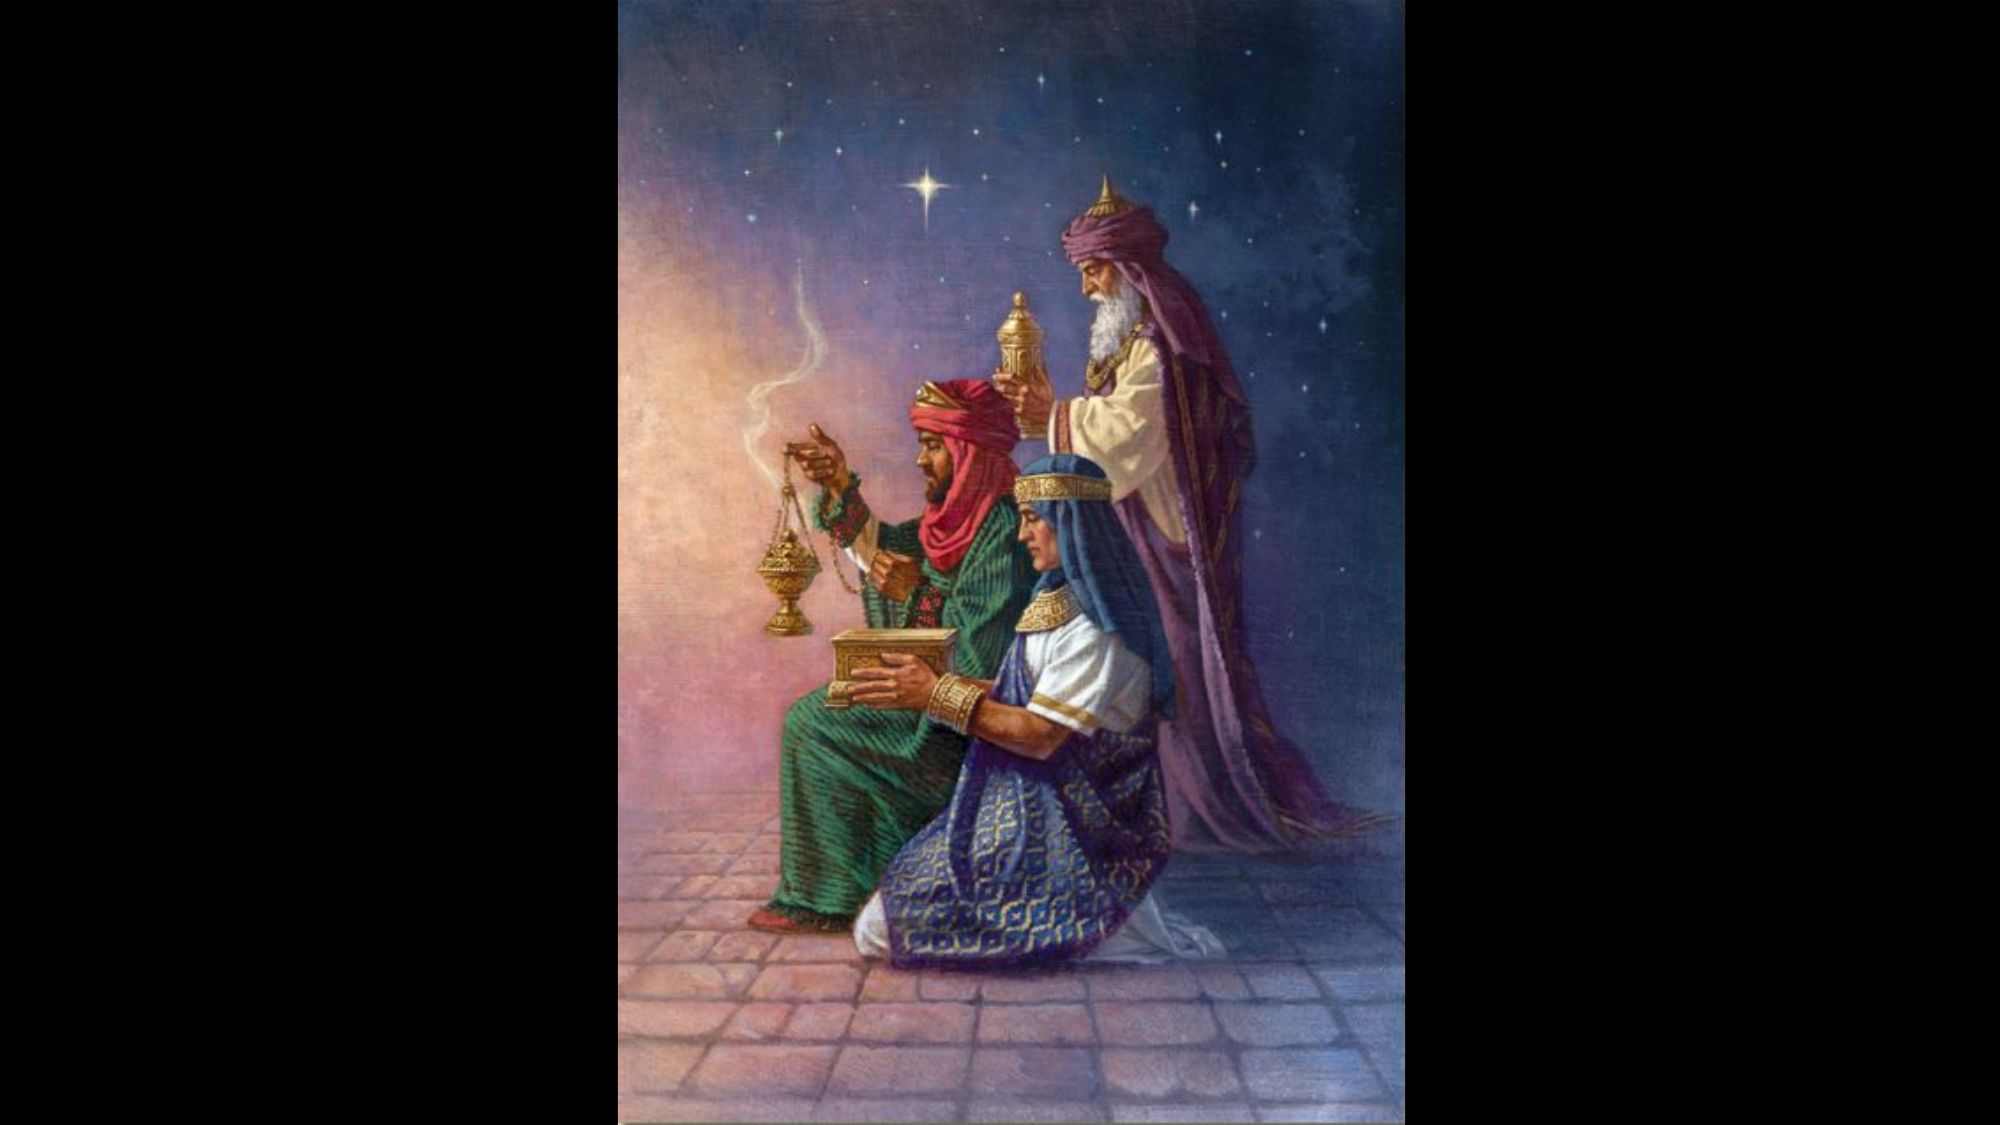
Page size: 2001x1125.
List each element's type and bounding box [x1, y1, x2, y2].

picture [617, 0, 1406, 1125]
